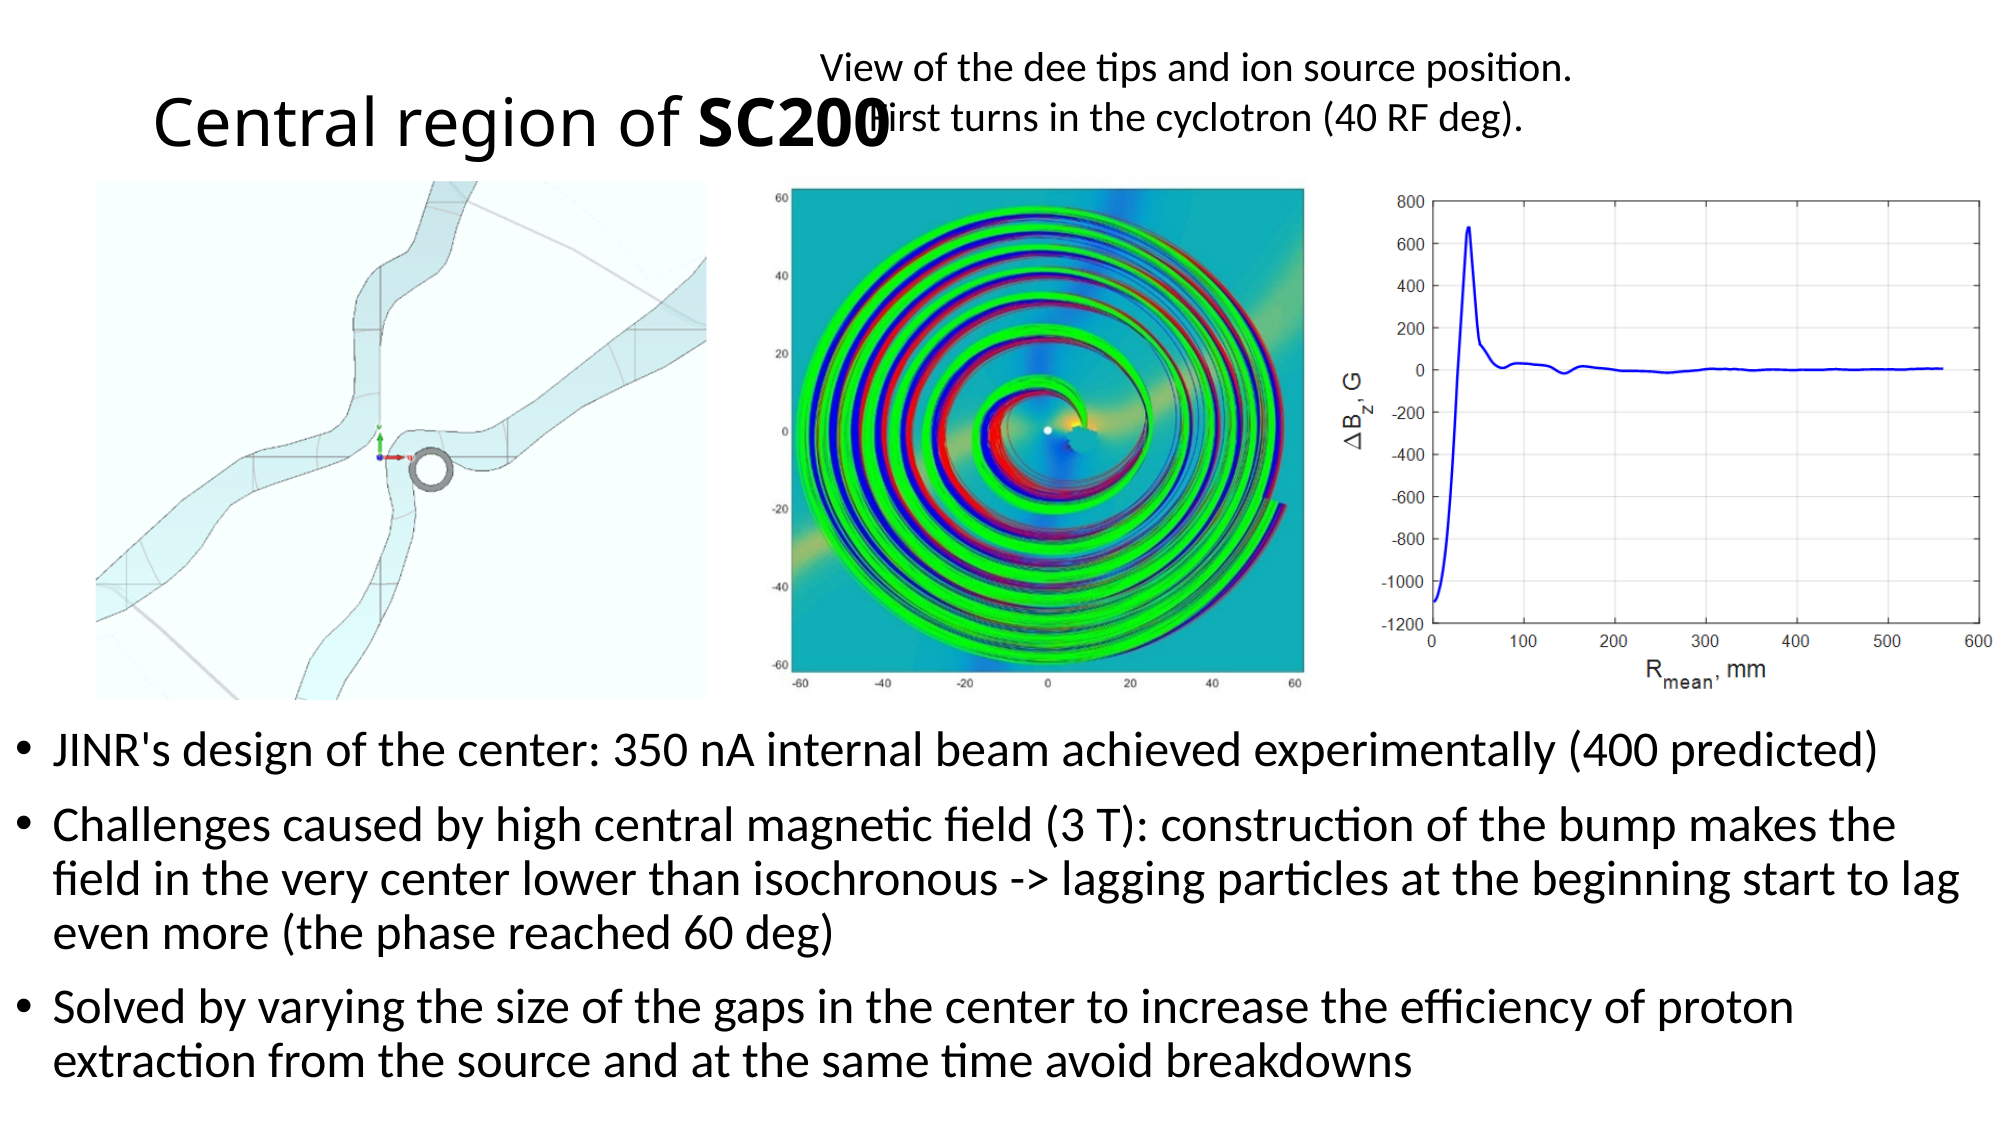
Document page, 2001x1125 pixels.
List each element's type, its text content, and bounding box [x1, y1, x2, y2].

picture [1321, 189, 2000, 695]
title Central region of SC200 [137, 59, 1863, 190]
picture [85, 166, 1314, 712]
list JINR's design of the center: 350 nA internal beam achieved experimentally (400 predicted) Challenges caused by high central magnetic field (3 T): construction of the bump makes the field in the very center lower than isochronous -> lagging particles at the beginning start to lag even more (the phase reached 60 deg) Solved by varying the size of the gaps in the center to increase the efficiency of proton extraction from the source and at the same time avoid breakdowns [0, 715, 2000, 1125]
text_box View of the dee tips and ion source position. First turns in the cyclotron (40 RF deg). [804, 32, 1589, 148]
